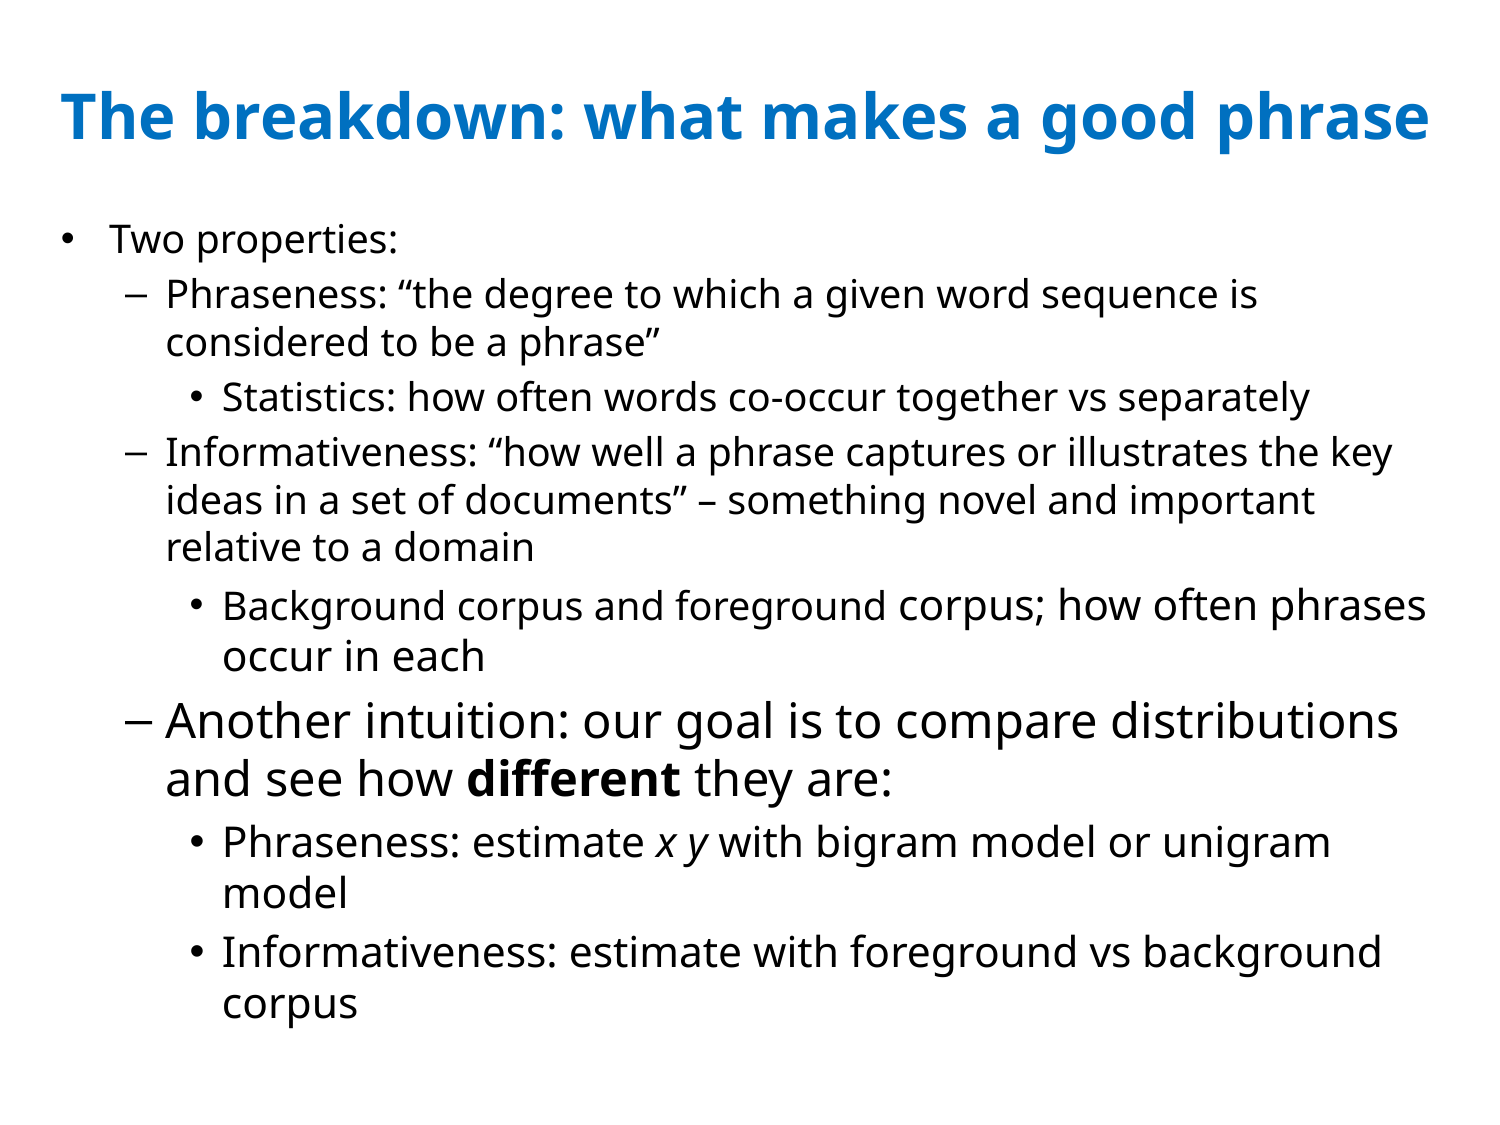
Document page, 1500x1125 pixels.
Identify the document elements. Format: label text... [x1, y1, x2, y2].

title The breakdown: what makes a good phrase [45, 47, 1465, 180]
list Two properties: Phraseness: “the degree to which a given word sequence is considered to be a phrase” Statistics: how often words co-occur together vs separately Informativeness: “how well a phrase captures or illustrates the key ideas in a set of documents” – something novel and important relative to a domain Background corpus and foreground corpus; how often phrases occur in each Another intuition: our goal is to compare distributions and see how different they are: Phraseness: estimate x y with bigram model or unigram model Informativeness: estimate with foreground vs background corpus [45, 206, 1465, 1043]
